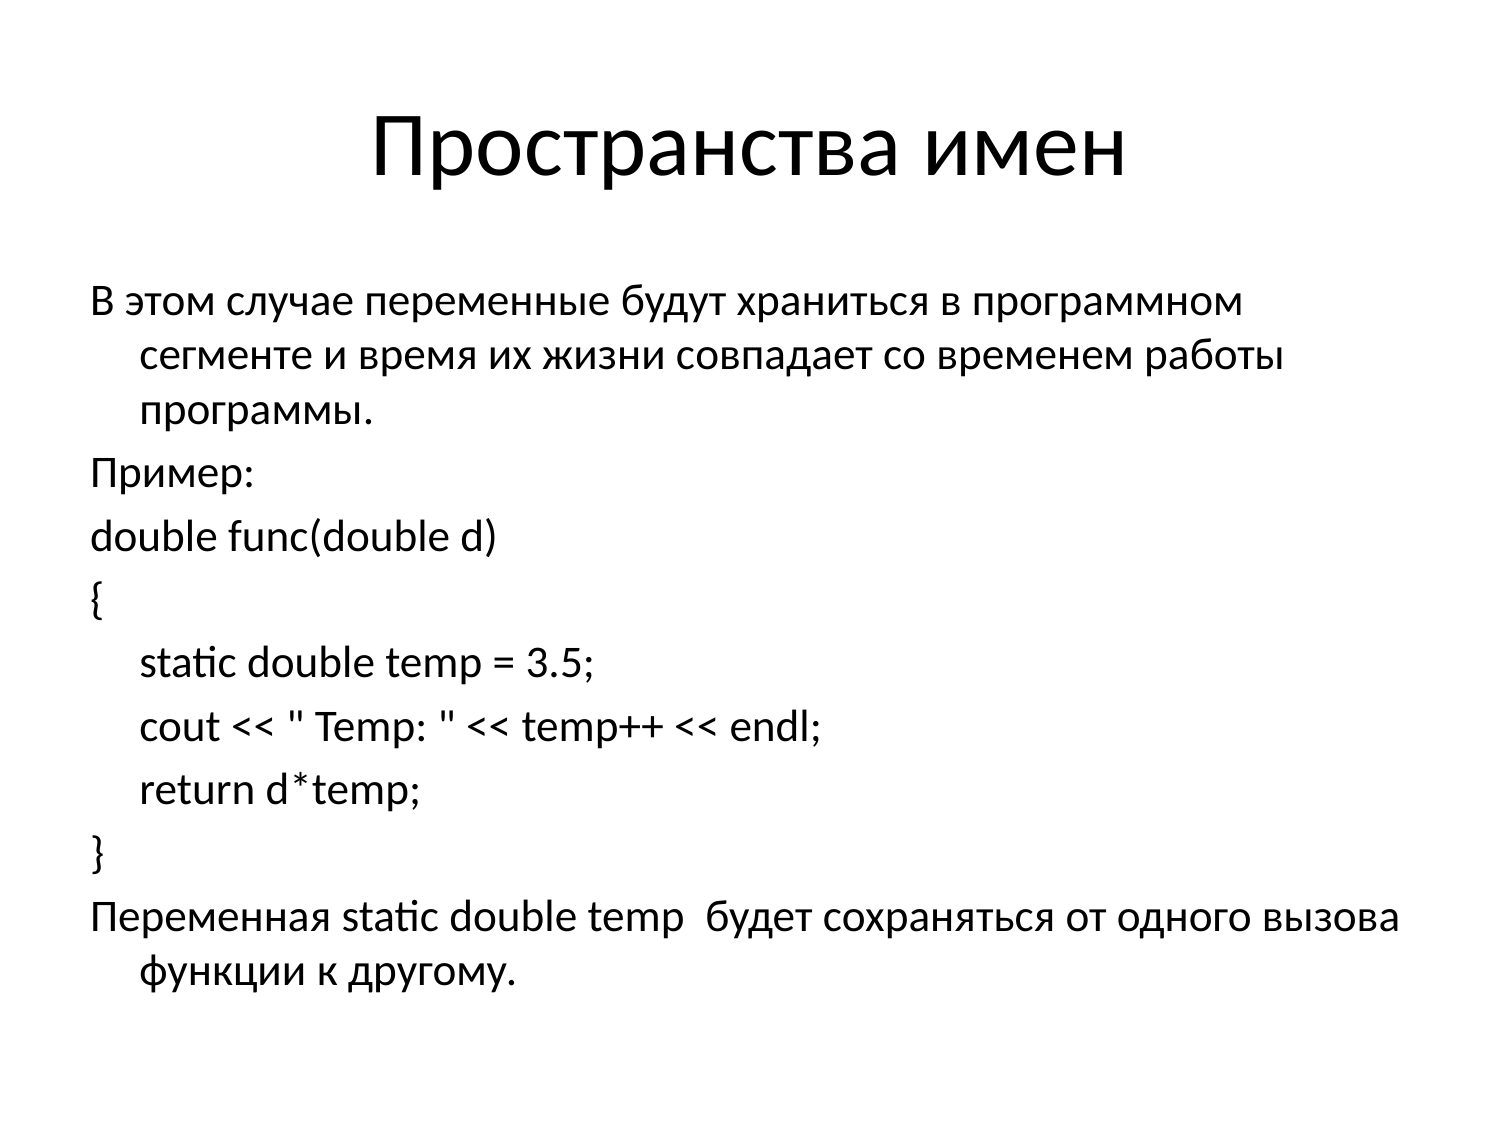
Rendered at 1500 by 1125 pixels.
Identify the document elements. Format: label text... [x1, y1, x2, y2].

title Пространства имен [75, 45, 1425, 233]
list В этом случае переменные будут храниться в программном сегменте и время их жизни совпадает со временем работы программы. Пример: double func(double d) { static double temp = 3.5; cout << " Temp: " << temp++ << endl; return d*temp; } Переменная static double temp будет сохраняться от одного вызова функции к другому. [75, 262, 1425, 1005]
